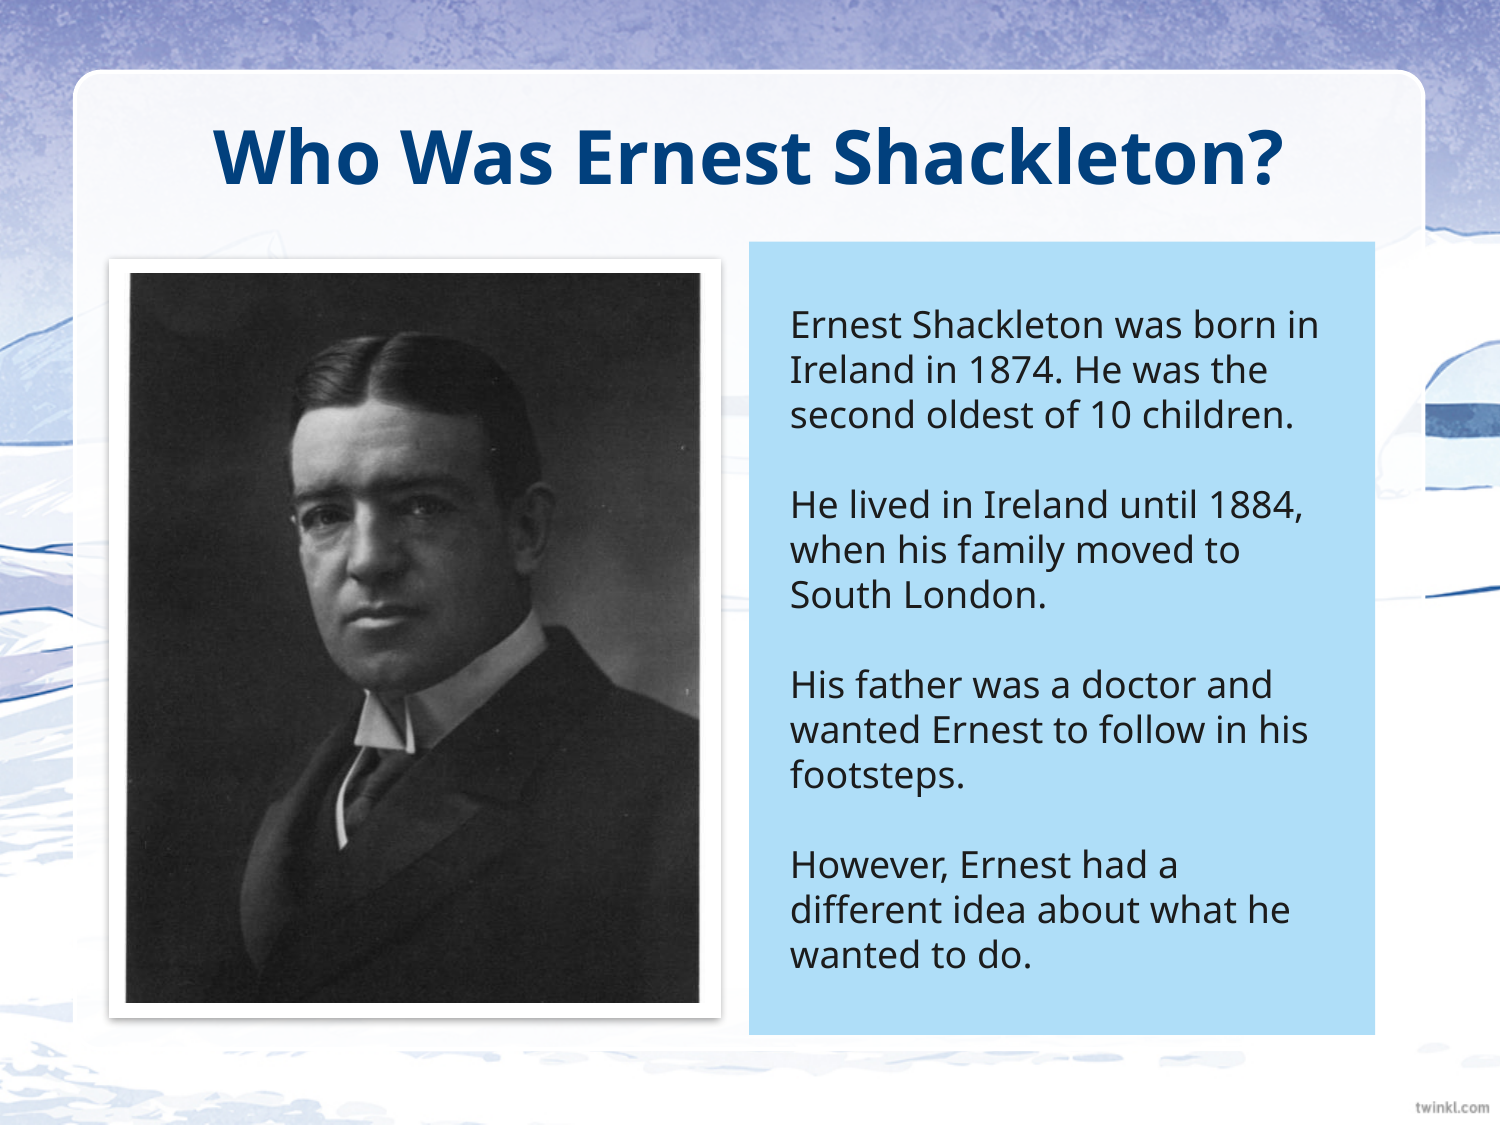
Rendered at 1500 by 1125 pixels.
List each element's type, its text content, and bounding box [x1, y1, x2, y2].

picture [0, 0, 1500, 1125]
title Who Was Ernest Shackleton? [75, 78, 1424, 242]
text_box Ernest Shackleton was born in Ireland in 1874. He was the second oldest of 10 children. He lived in Ireland until 1884, when his family moved to South London. His father was a doctor and wanted Ernest to follow in his footsteps. However, Ernest had a different idea about what he wanted to do. [749, 241, 1376, 1035]
